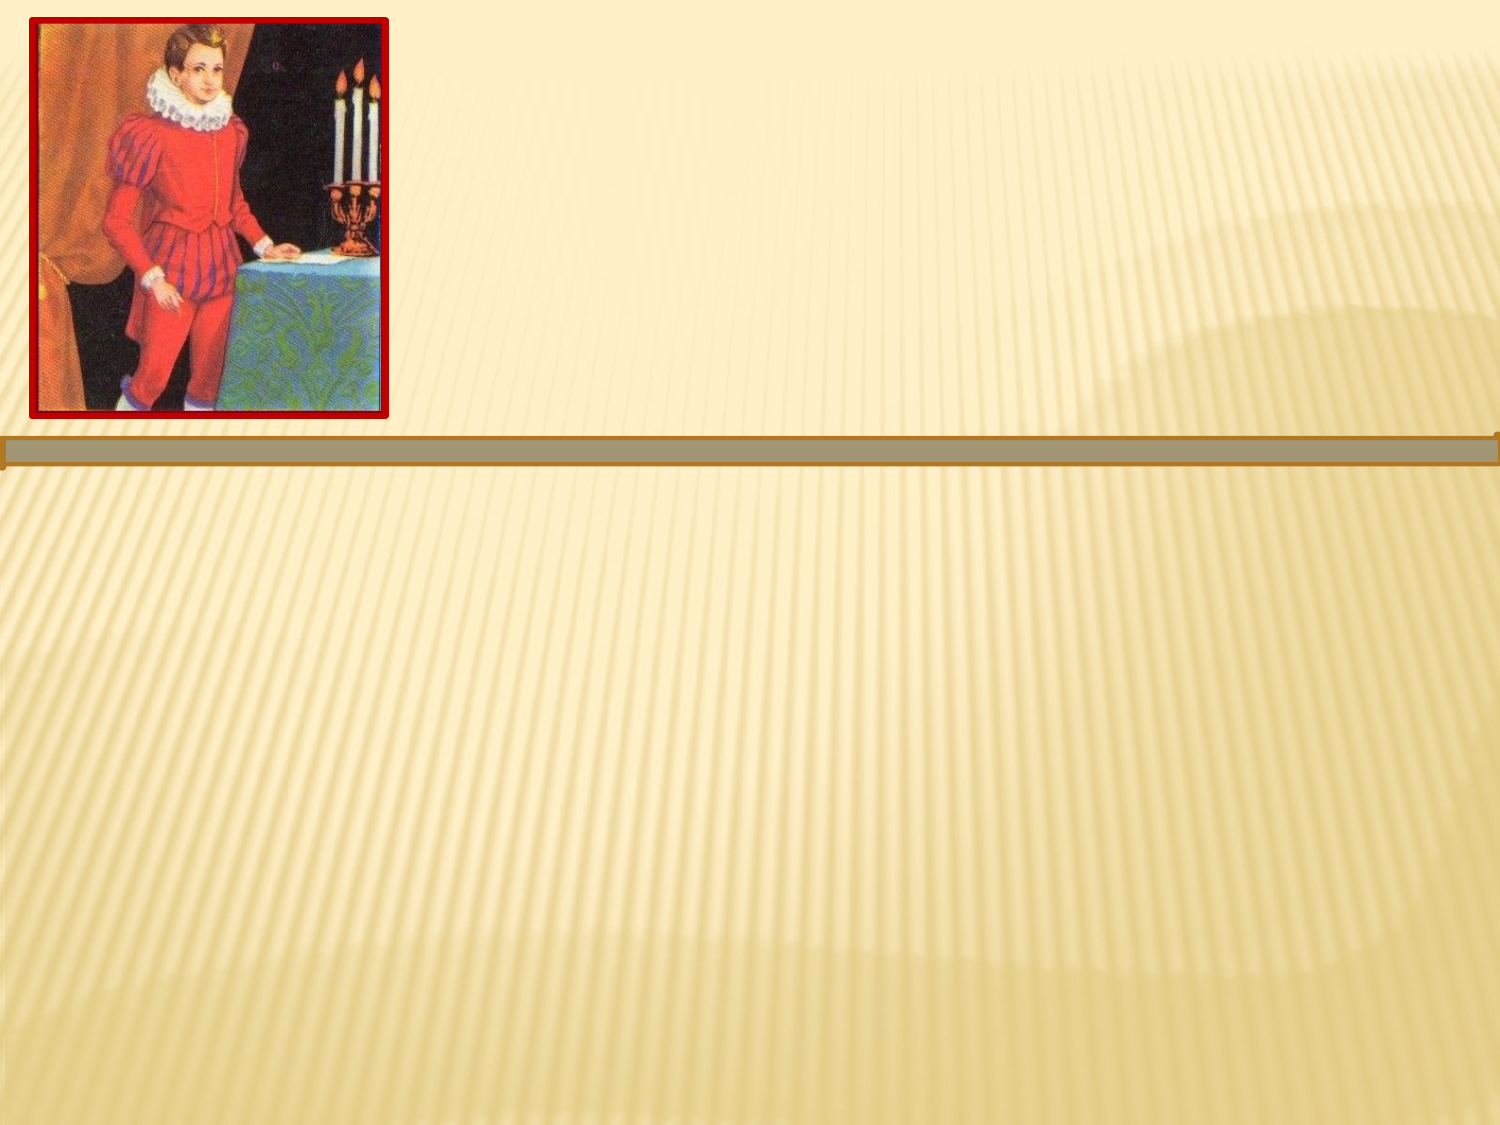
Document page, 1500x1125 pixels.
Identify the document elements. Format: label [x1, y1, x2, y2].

text_box [0, 431, 1500, 471]
picture [34, 23, 383, 414]
